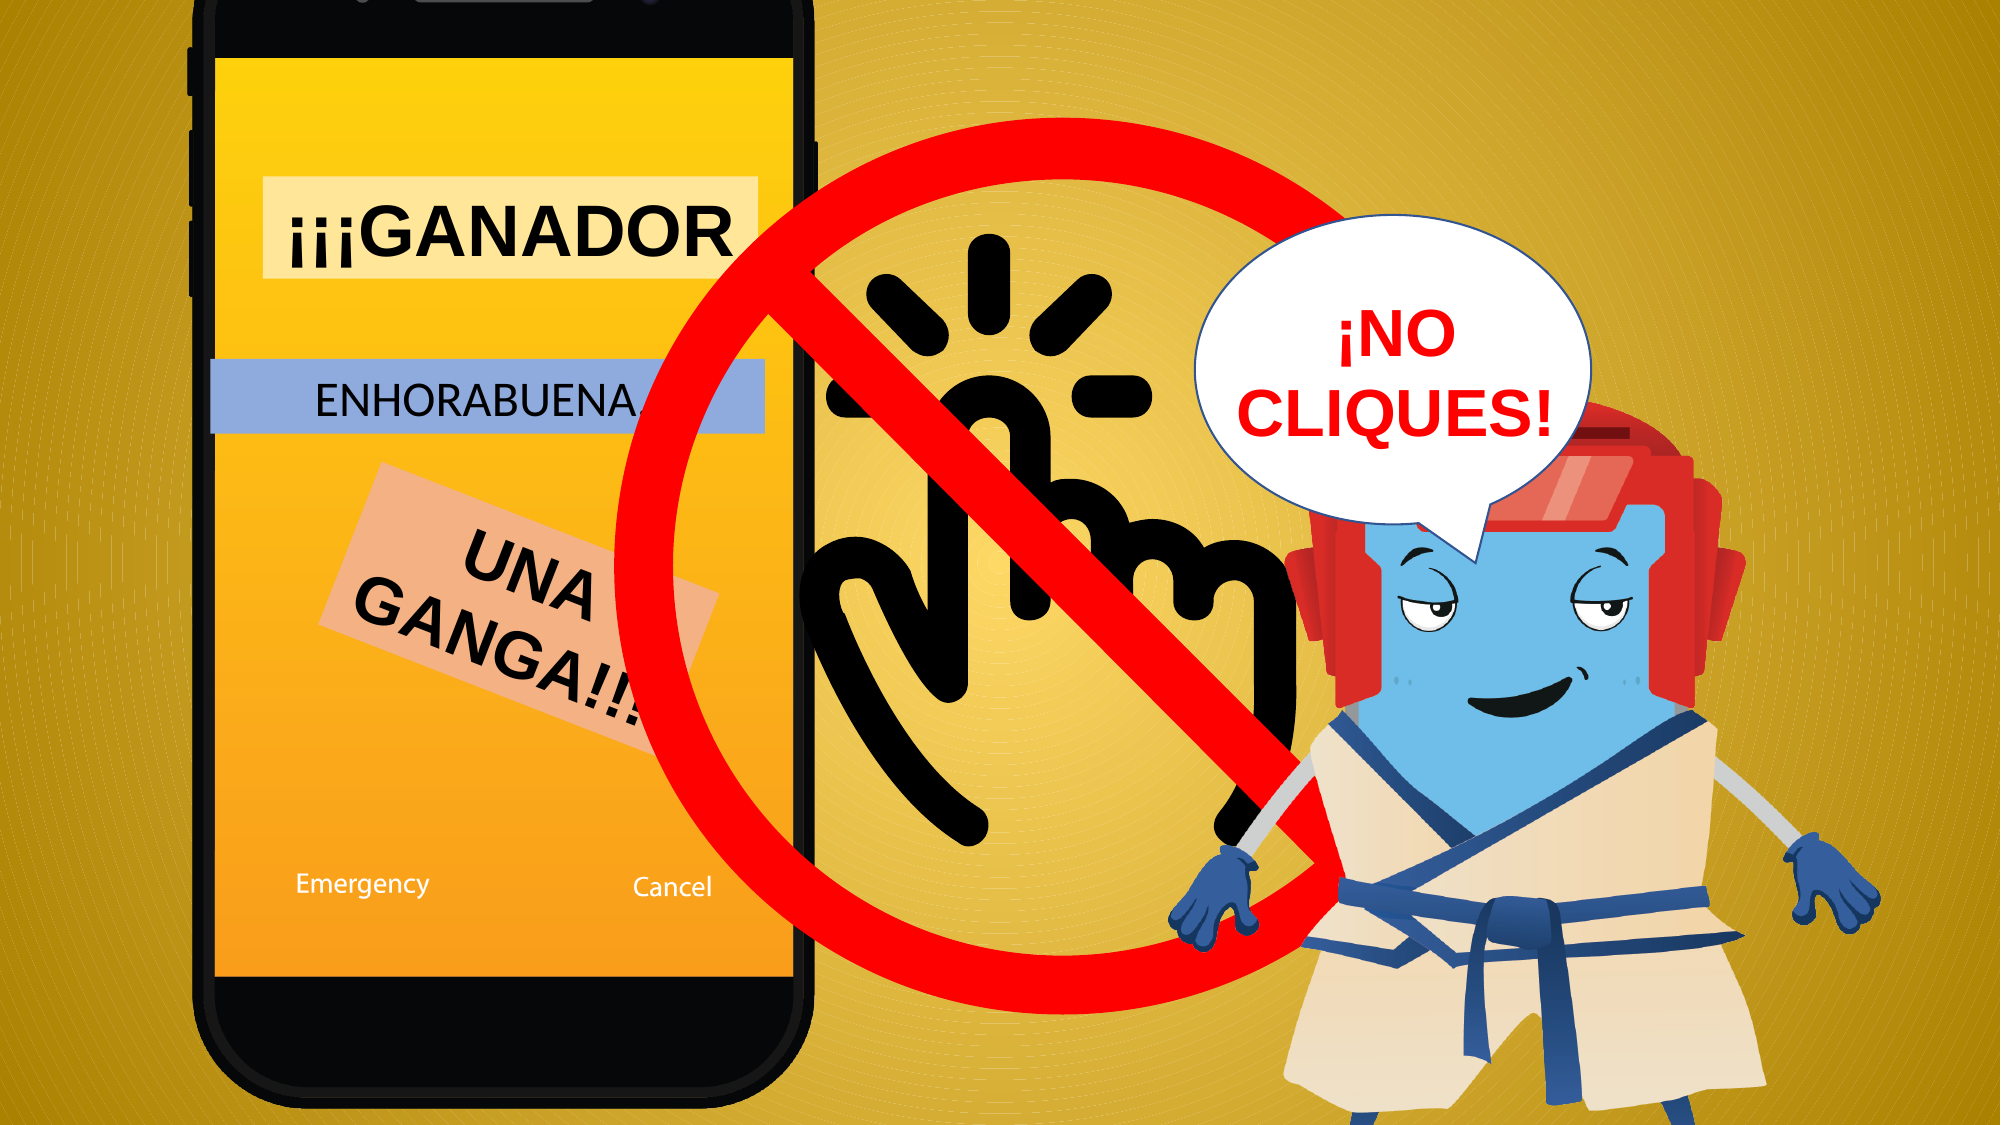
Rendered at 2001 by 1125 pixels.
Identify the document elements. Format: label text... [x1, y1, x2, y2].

text_box [1582, 320, 1593, 393]
picture [1168, 393, 1881, 1125]
picture [187, 0, 818, 1109]
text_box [614, 117, 1511, 1015]
text_box [1511, 244, 1557, 281]
text_box ¡NO CLIQUES! [1511, 281, 1582, 393]
